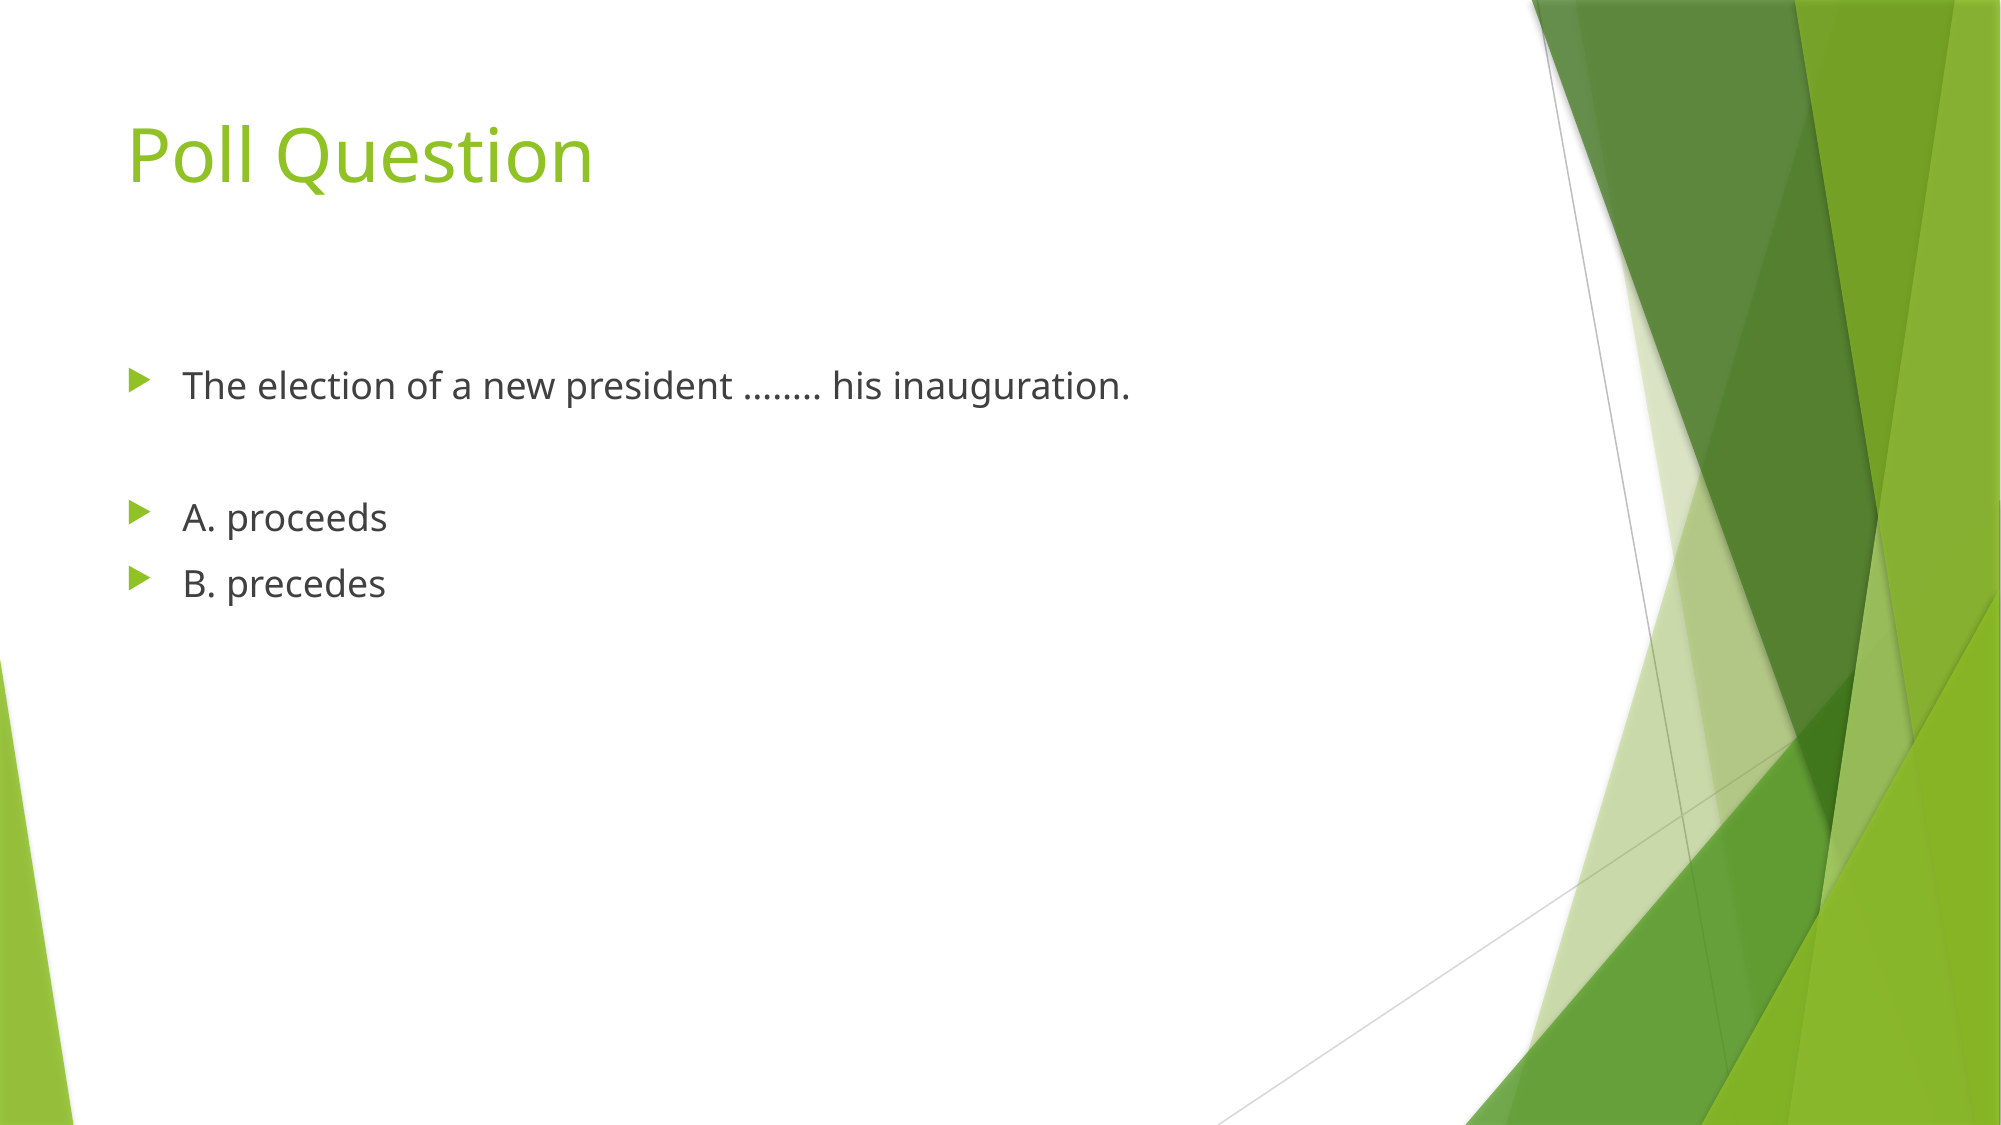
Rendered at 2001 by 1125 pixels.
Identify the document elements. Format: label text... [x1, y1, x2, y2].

title Poll Question [111, 99, 1522, 317]
list The election of a new president …….. his inauguration. A. proceeds B. precedes [111, 354, 1522, 992]
